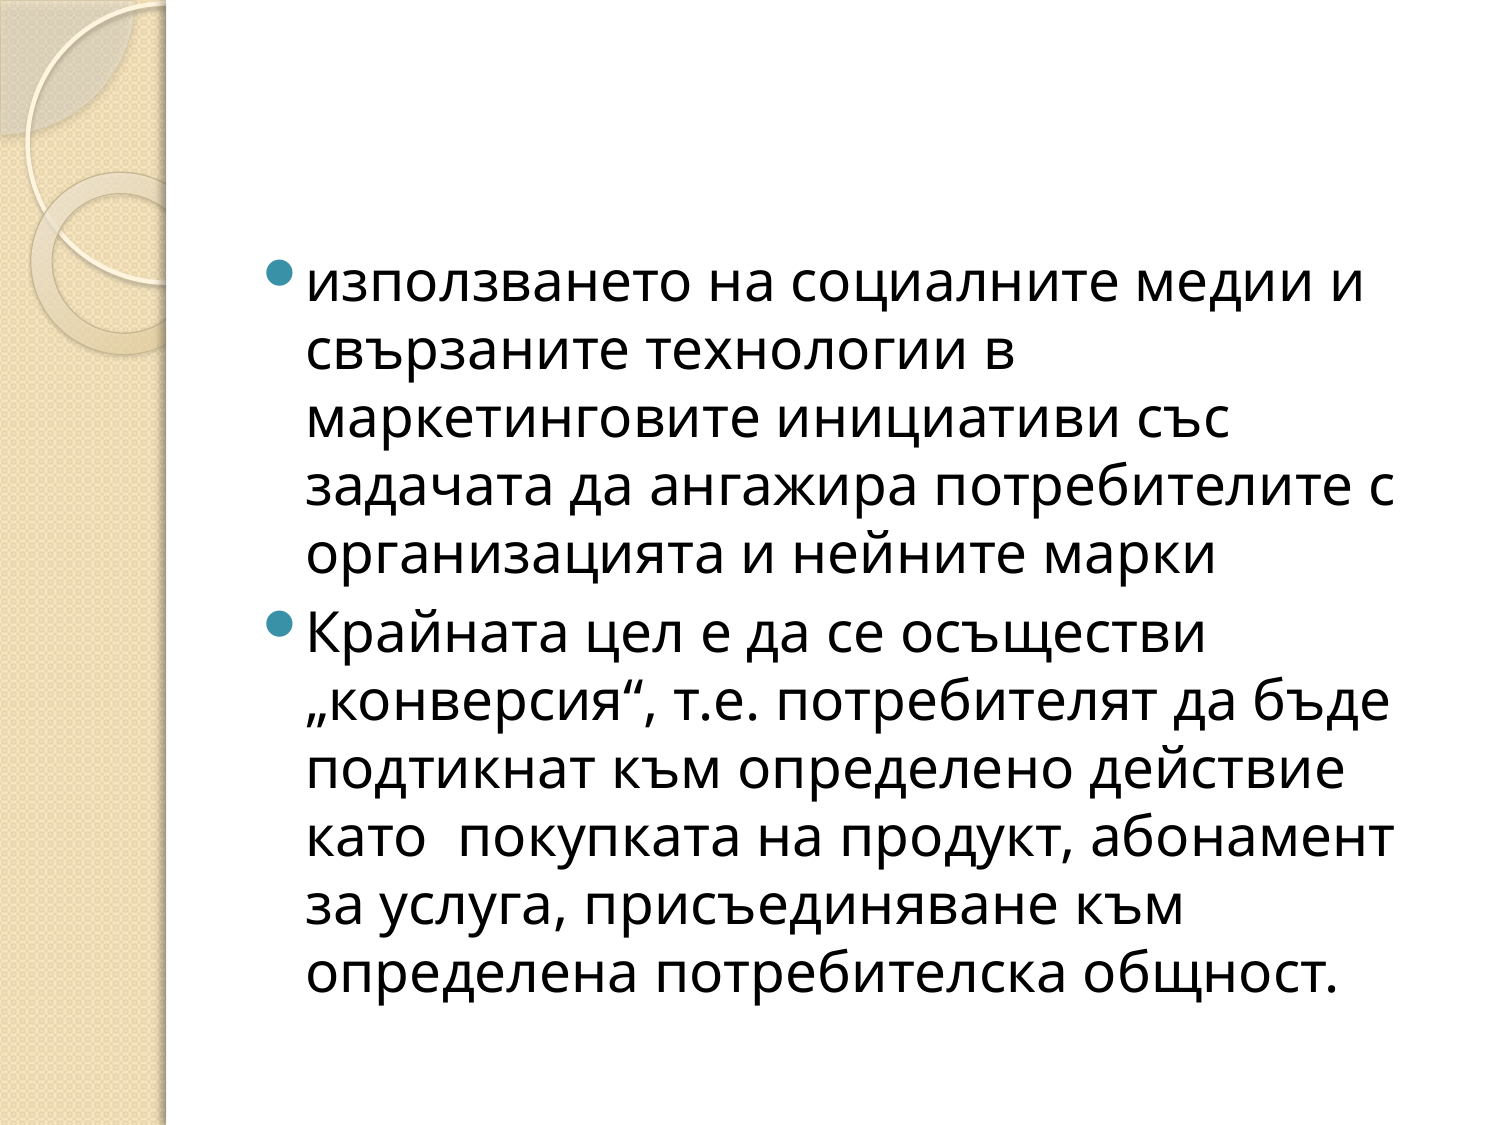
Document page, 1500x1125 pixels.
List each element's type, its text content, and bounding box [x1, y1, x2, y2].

list използването на социалните медии и свързаните технологии в маркетинговите инициативи със задачата да ангажира потребителите с организацията и нейните марки Крайната цел е да се осъществи „конверсия“, т.е. потребителят да бъде подтикнат към определено действие като покупката на продукт, абонамент за услуга, присъединяване към определена потребителска общност. [235, 237, 1466, 1025]
